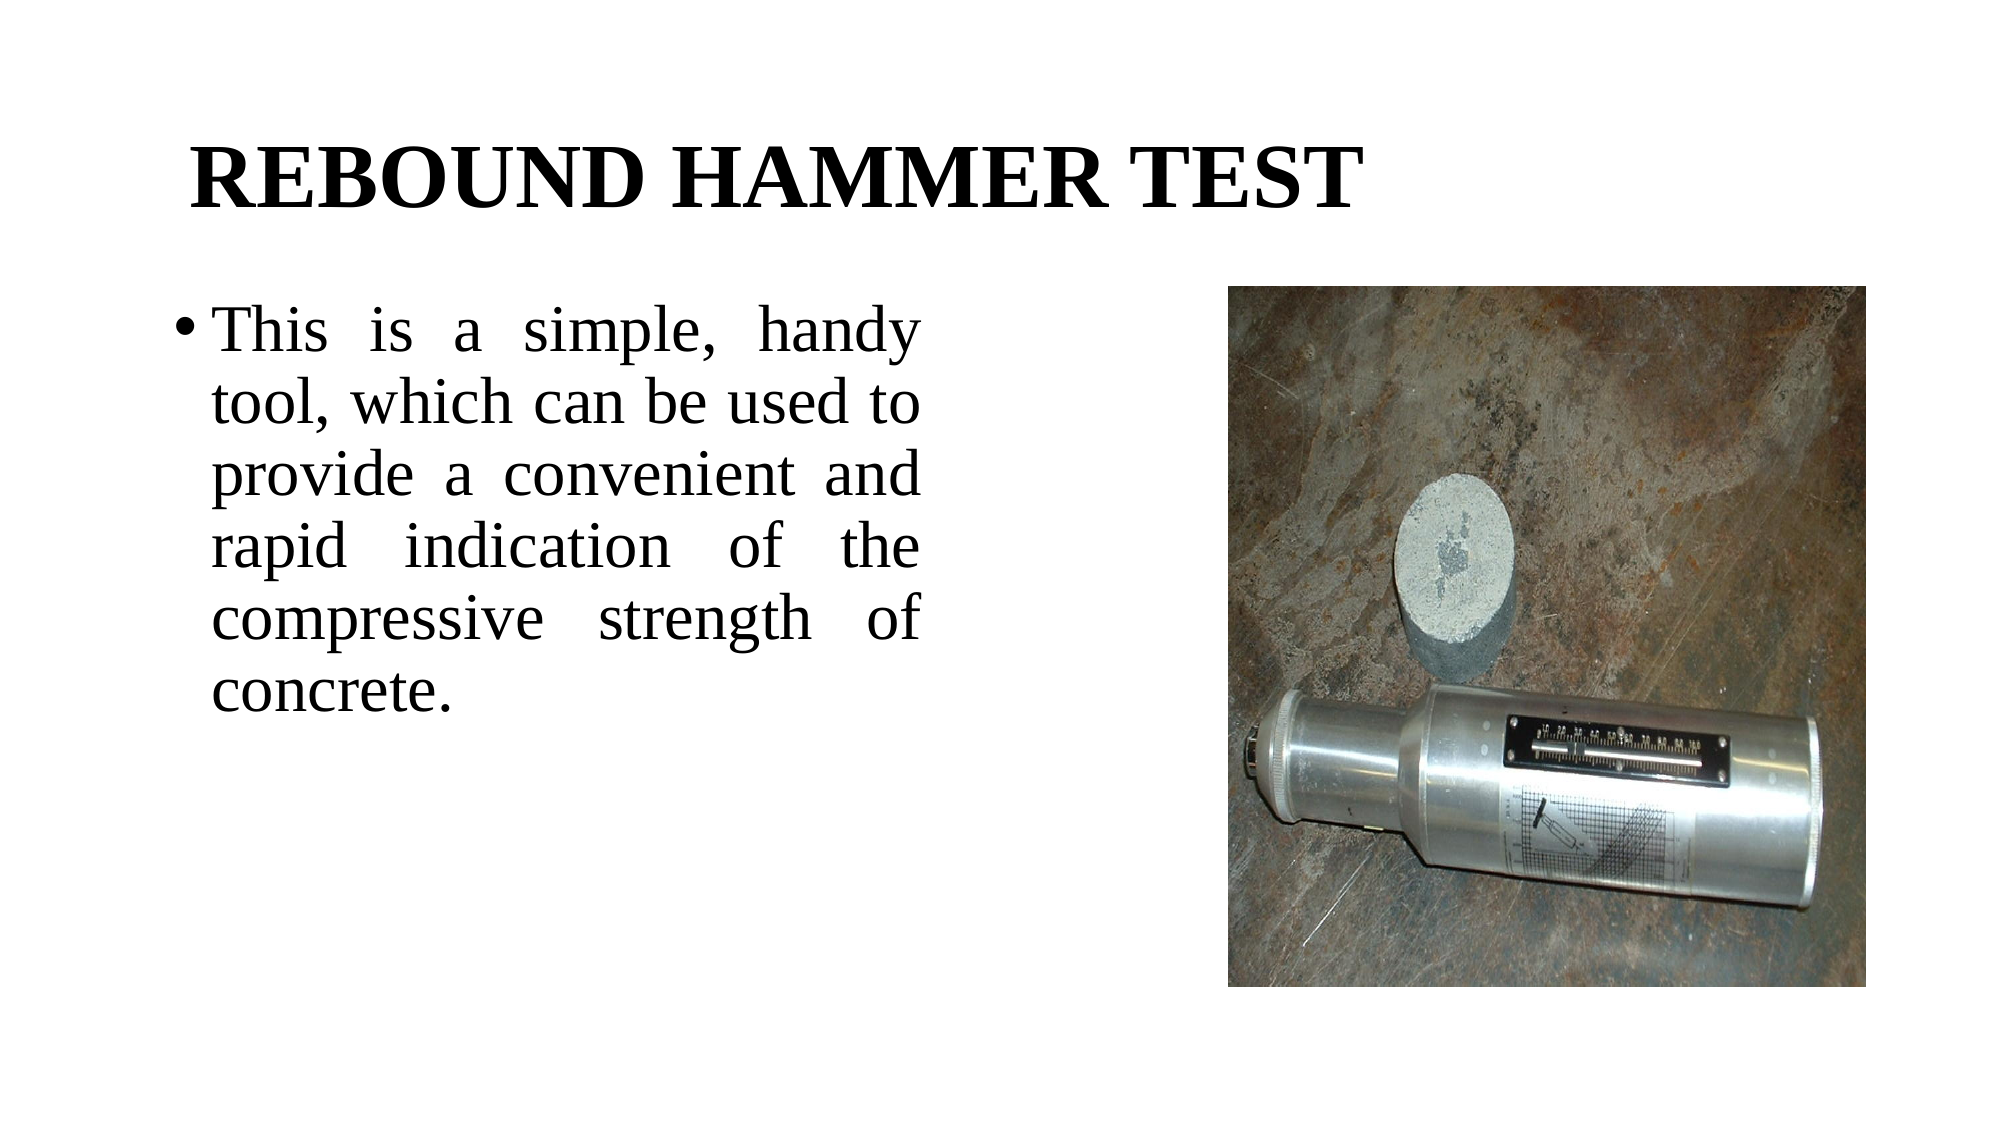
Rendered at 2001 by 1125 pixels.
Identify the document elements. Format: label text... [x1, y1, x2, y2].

title REBOUND HAMMER TEST [118, 68, 1438, 287]
list This is a simple, handy tool, which can be used to provide a convenient and rapid indication of the compressive strength of concrete. [158, 286, 938, 1076]
picture [1228, 286, 1866, 987]
